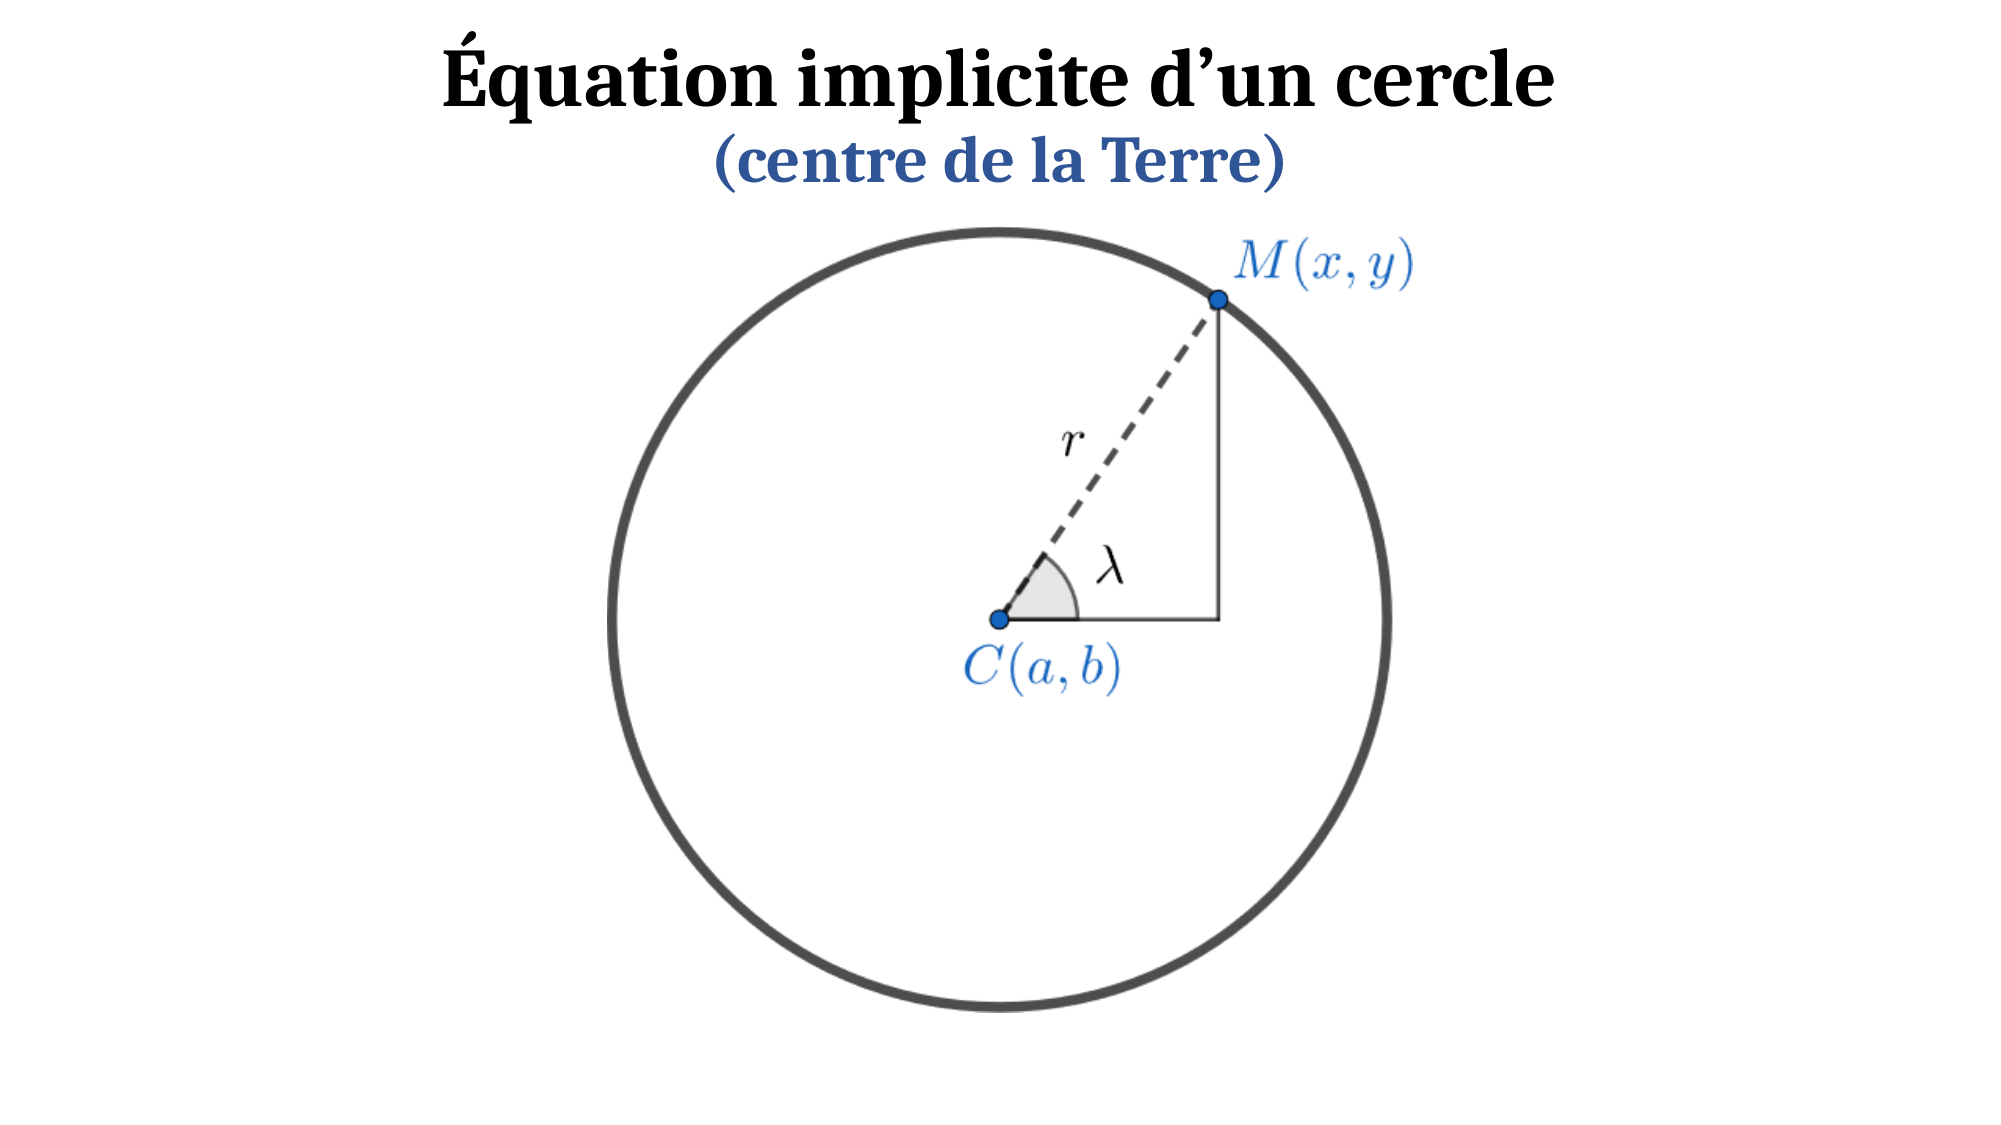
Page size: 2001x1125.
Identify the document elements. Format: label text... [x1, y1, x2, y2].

picture [607, 226, 1413, 1013]
text_box Équation implicite d’un cercle (centre de la Terre) [137, 24, 1863, 207]
